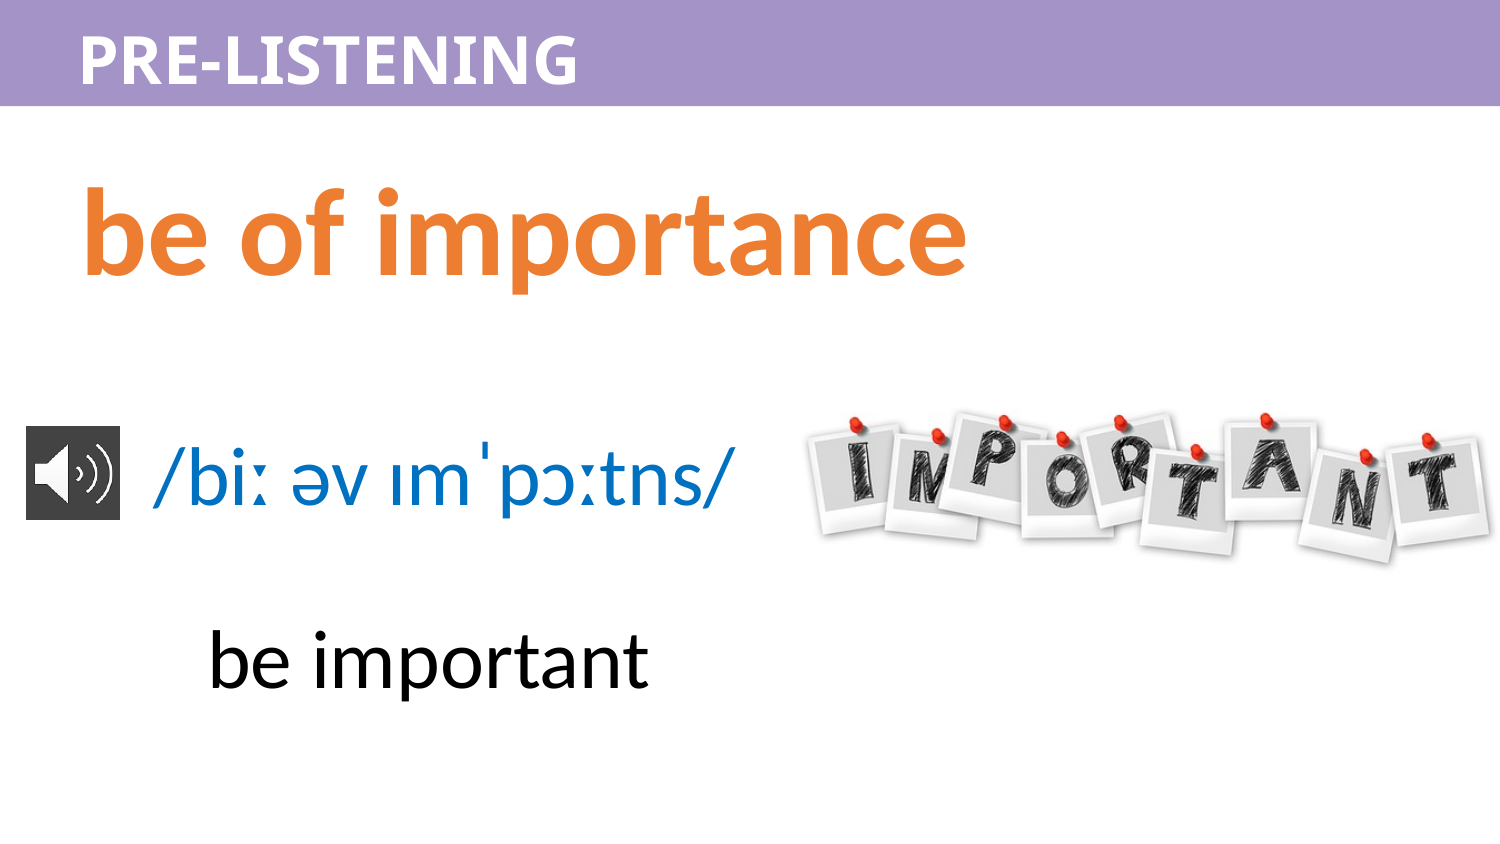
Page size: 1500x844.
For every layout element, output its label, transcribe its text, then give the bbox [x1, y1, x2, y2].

text_box be important [192, 597, 974, 713]
text_box PRE-LISTENING [62, 10, 625, 105]
text_box be of importance [62, 156, 1017, 323]
text_box /biː əv ɪmˈpɔːtns/ [139, 414, 771, 530]
picture [787, 305, 1499, 661]
picture [25, 425, 122, 522]
text_box [0, 0, 1500, 107]
